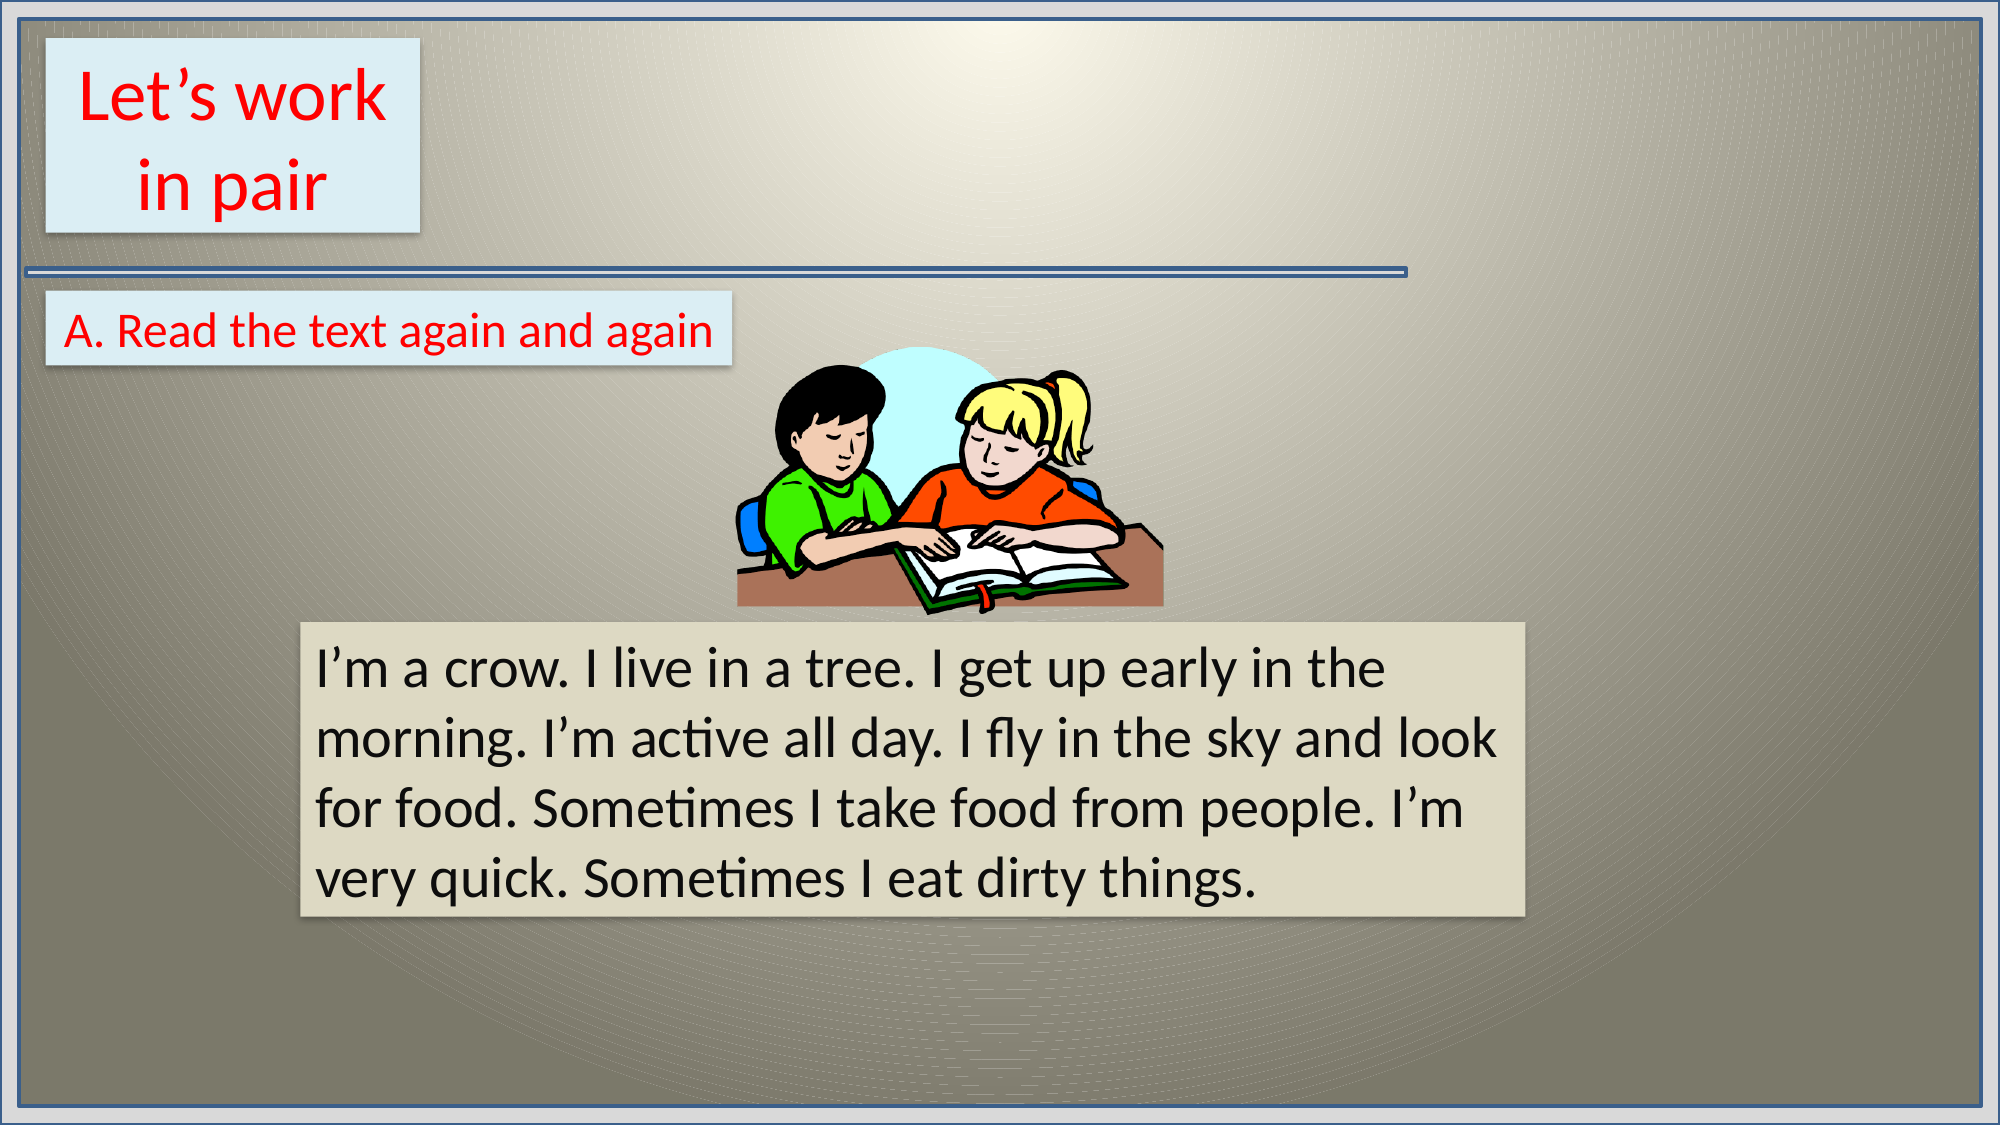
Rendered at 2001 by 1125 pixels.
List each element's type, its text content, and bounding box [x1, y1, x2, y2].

text_box I’m a crow. I live in a tree. I get up early in the morning. I’m active all day. I fly in the sky and look for food. Sometimes I take food from people. I’m very quick. Sometimes I eat dirty things. [300, 621, 1526, 917]
text_box Let’s work in pair [45, 37, 421, 234]
text_box [24, 266, 1408, 278]
text_box A. Read the text again and again [45, 290, 733, 366]
picture [731, 347, 1164, 616]
text_box [0, 0, 2000, 1125]
